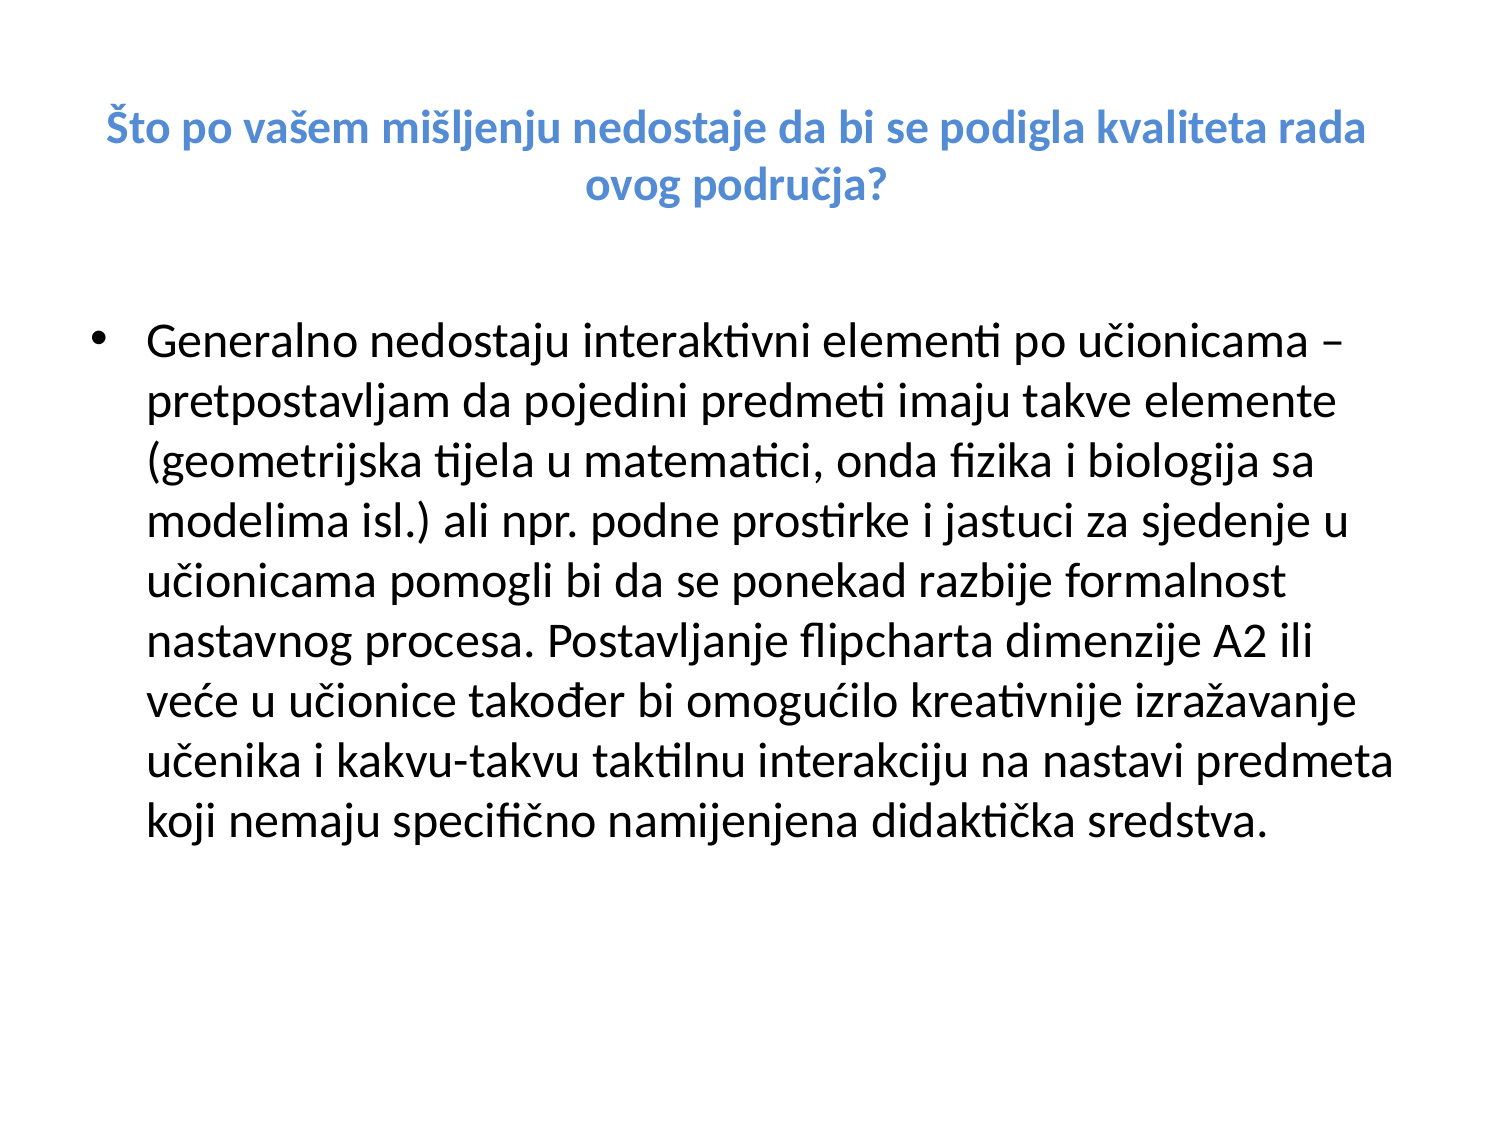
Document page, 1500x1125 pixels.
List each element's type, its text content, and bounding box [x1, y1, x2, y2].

list Generalno nedostaju interaktivni elementi po učionicama – pretpostavljam da pojedini predmeti imaju takve elemente (geometrijska tijela u matematici, onda fizika i biologija sa modelima isl.) ali npr. podne prostirke i jastuci za sjedenje u učionicama pomogli bi da se ponekad razbije formalnost nastavnog procesa. Postavljanje flipcharta dimenzije A2 ili veće u učionice također bi omogućilo kreativnije izražavanje učenika i kakvu-takvu taktilnu interakciju na nastavi predmeta koji nemaju specifično namijenjena didaktička sredstva. [75, 299, 1425, 1043]
title Što po vašem mišljenju nedostaje da bi se podigla kvaliteta rada ovog područja? [62, 87, 1413, 275]
